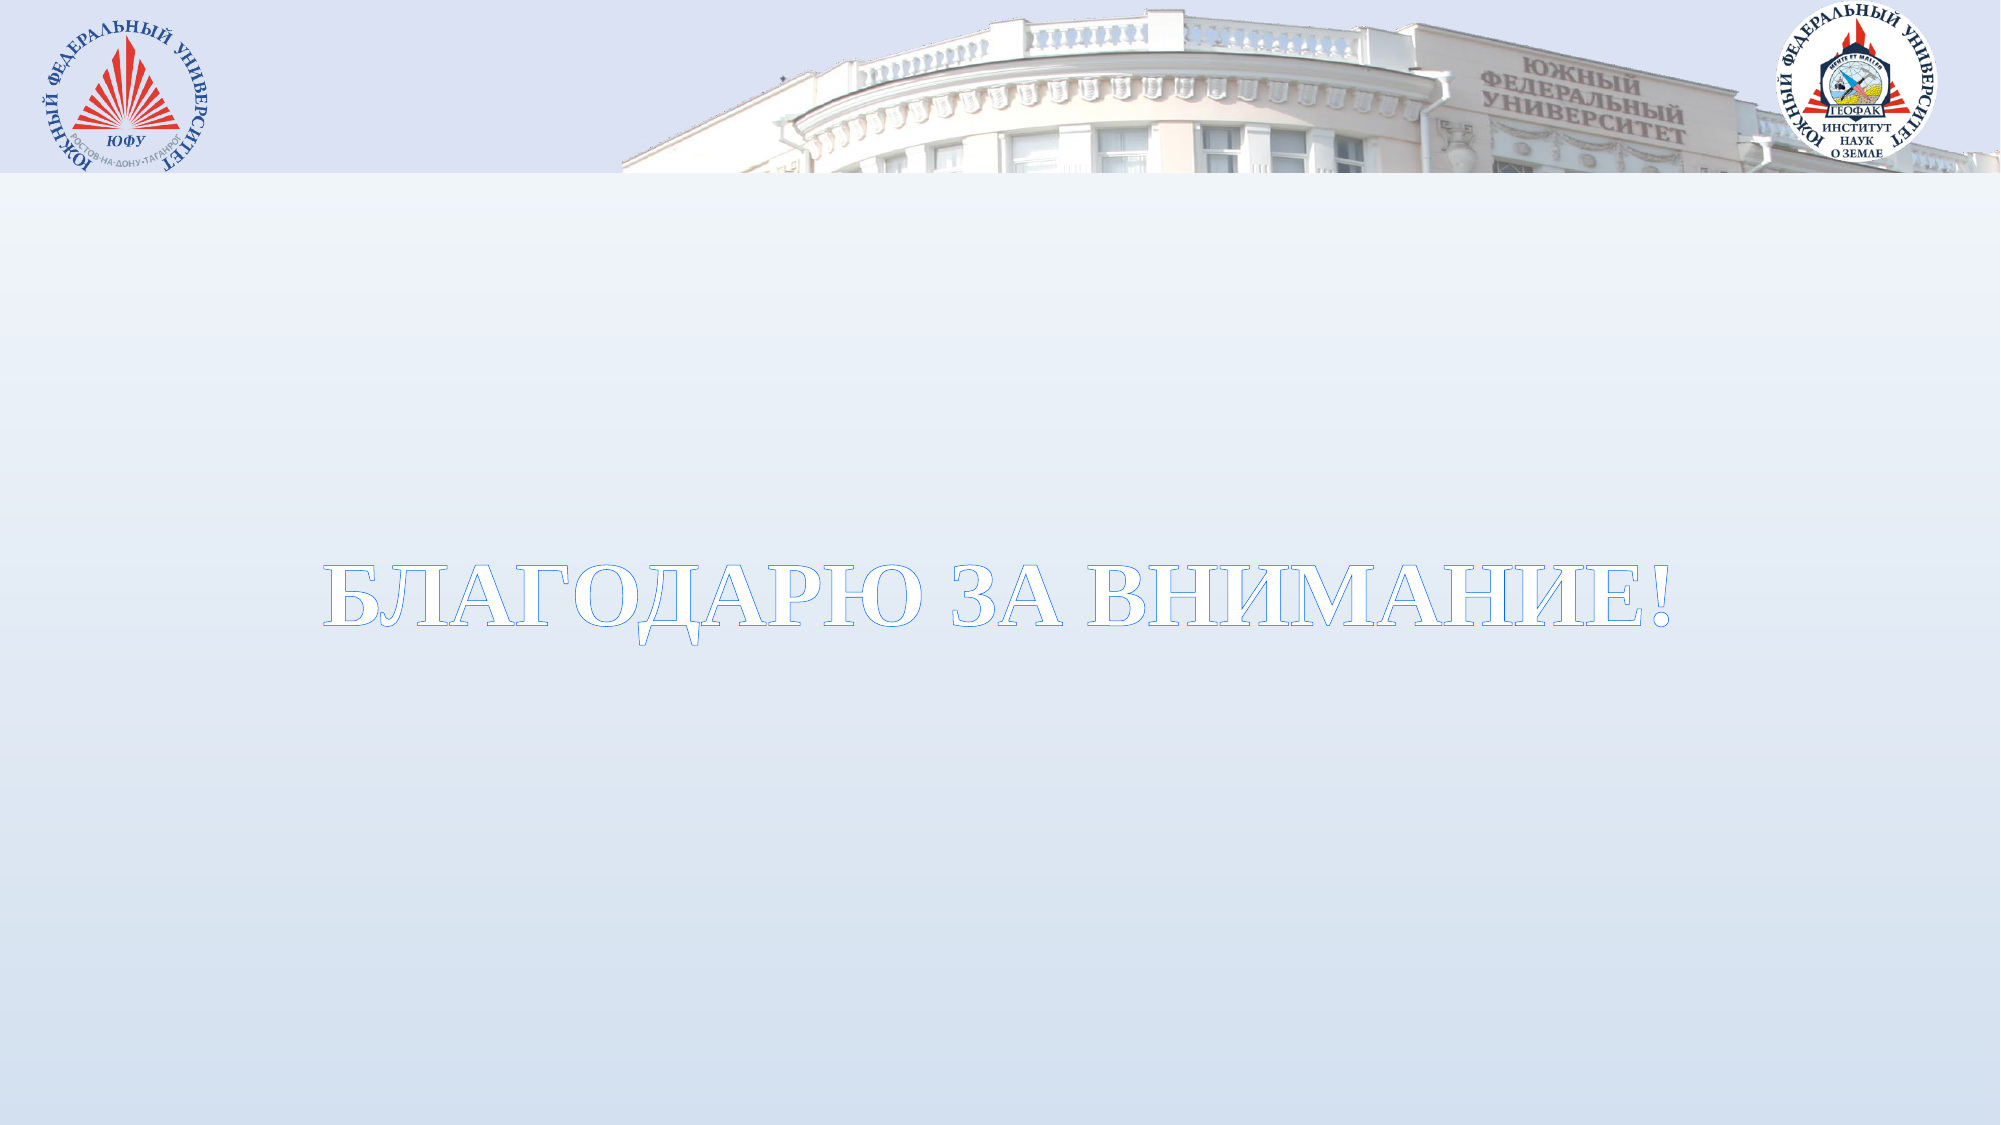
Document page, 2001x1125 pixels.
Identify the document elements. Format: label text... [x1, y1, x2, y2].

text_box БЛАГОДАРЮ ЗА ВНИМАНИЕ! [99, 495, 1900, 683]
picture [621, 0, 2000, 173]
picture [31, 0, 218, 183]
